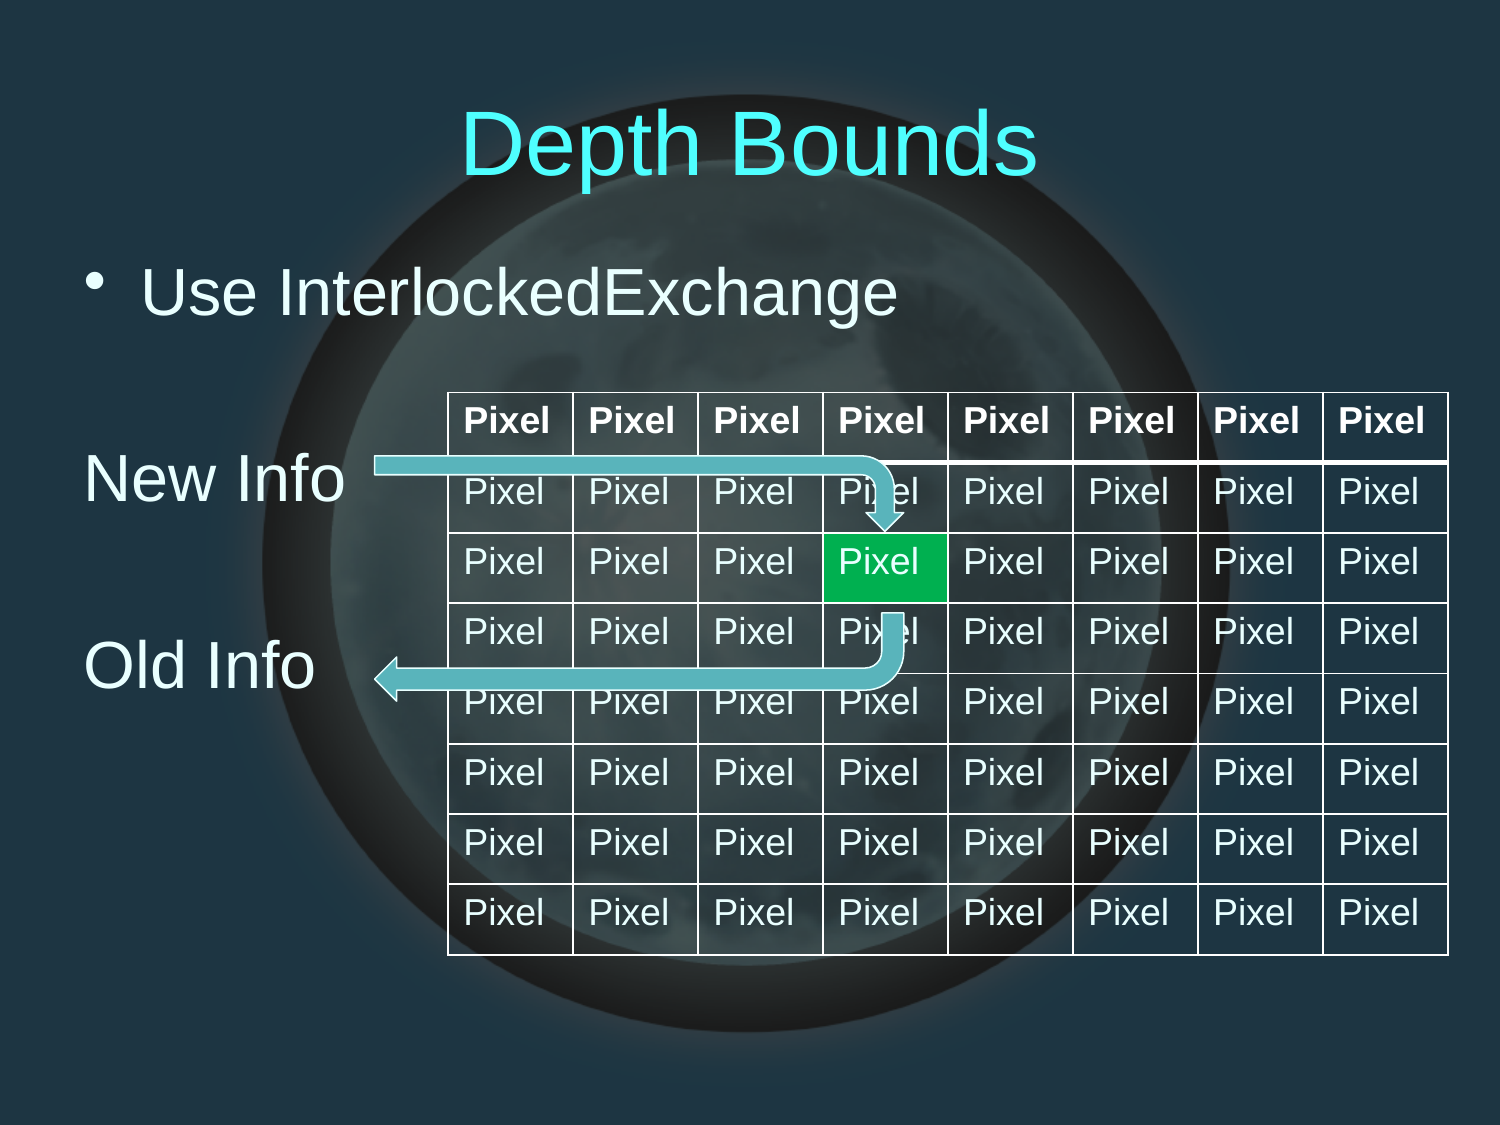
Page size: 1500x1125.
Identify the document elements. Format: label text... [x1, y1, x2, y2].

table_cell Pixel [824, 745, 947, 813]
text_box [374, 612, 904, 702]
table_cell Pixel [449, 691, 572, 743]
table_header Pixel [824, 393, 947, 460]
table_cell Pixel [1074, 604, 1197, 673]
table_header Pixel [1199, 393, 1322, 460]
table_cell Pixel [574, 604, 697, 668]
table_cell Pixel [824, 475, 884, 532]
table_cell Pixel [824, 674, 947, 743]
table_cell Pixel [1199, 534, 1322, 602]
table_cell Pixel [574, 534, 697, 602]
table_cell Pixel [699, 745, 822, 813]
table_cell Pixel [1324, 534, 1447, 602]
table_header Pixel [949, 393, 1072, 460]
table_cell Pixel [449, 534, 572, 602]
table_cell Pixel [449, 885, 572, 954]
table_cell Pixel [949, 604, 1072, 673]
table_cell Pixel [1199, 674, 1322, 743]
table_cell Pixel [1074, 815, 1197, 883]
table_cell Pixel [949, 885, 1072, 954]
table_cell Pixel [1324, 885, 1447, 954]
table_cell Pixel [949, 815, 1072, 883]
table_cell Pixel [1074, 745, 1197, 813]
table_cell Pixel [1199, 745, 1322, 813]
table_cell Pixel [824, 604, 947, 673]
table_cell Pixel [574, 815, 697, 883]
table_cell Pixel [699, 604, 822, 668]
table_cell Pixel [699, 691, 822, 743]
table_cell Pixel [1199, 815, 1322, 883]
table_cell Pixel [699, 534, 822, 602]
table_cell Pixel [1074, 885, 1197, 954]
text_box [374, 455, 904, 532]
table_cell Pixel [949, 745, 1072, 813]
table_cell Pixel [824, 815, 947, 883]
table_cell Pixel [949, 465, 1072, 532]
table_cell Pixel [824, 885, 947, 954]
table_header Pixel [449, 393, 572, 455]
table_cell Pixel [574, 885, 697, 954]
table_cell Pixel [949, 674, 1072, 743]
table_cell Pixel [574, 691, 697, 743]
table_cell Pixel [449, 745, 572, 813]
table_cell Pixel [886, 465, 947, 532]
table_cell Pixel [1199, 885, 1322, 954]
table_cell Pixel [449, 475, 572, 532]
table_cell Pixel [1324, 604, 1447, 673]
table_cell Pixel [574, 745, 697, 813]
table_header Pixel [1324, 393, 1447, 460]
table_cell Pixel [1199, 465, 1322, 532]
table_cell Pixel [1074, 674, 1197, 743]
text_box Use InterlockedExchange New Info Old Info [68, 241, 1449, 1054]
table_cell Pixel [824, 534, 947, 602]
table_cell Pixel [1324, 745, 1447, 813]
table_cell Pixel [1324, 465, 1447, 532]
table_header Pixel [699, 393, 822, 455]
picture [0, 0, 1500, 1125]
table_cell Pixel [949, 534, 1072, 602]
table_cell Pixel [1074, 465, 1197, 532]
table_cell Pixel [449, 604, 572, 668]
table_cell Pixel [699, 475, 822, 532]
title Depth Bounds [75, 45, 1425, 233]
table_cell Pixel [699, 815, 822, 883]
table_cell Pixel [699, 885, 822, 954]
table_header Pixel [1074, 393, 1197, 460]
table_cell Pixel [449, 815, 572, 883]
table_header Pixel [574, 393, 697, 455]
table_cell Pixel [1199, 604, 1322, 673]
table_cell Pixel [1324, 674, 1447, 743]
table_cell Pixel [1074, 534, 1197, 602]
table_cell Pixel [1324, 815, 1447, 883]
table_cell Pixel [574, 475, 697, 532]
